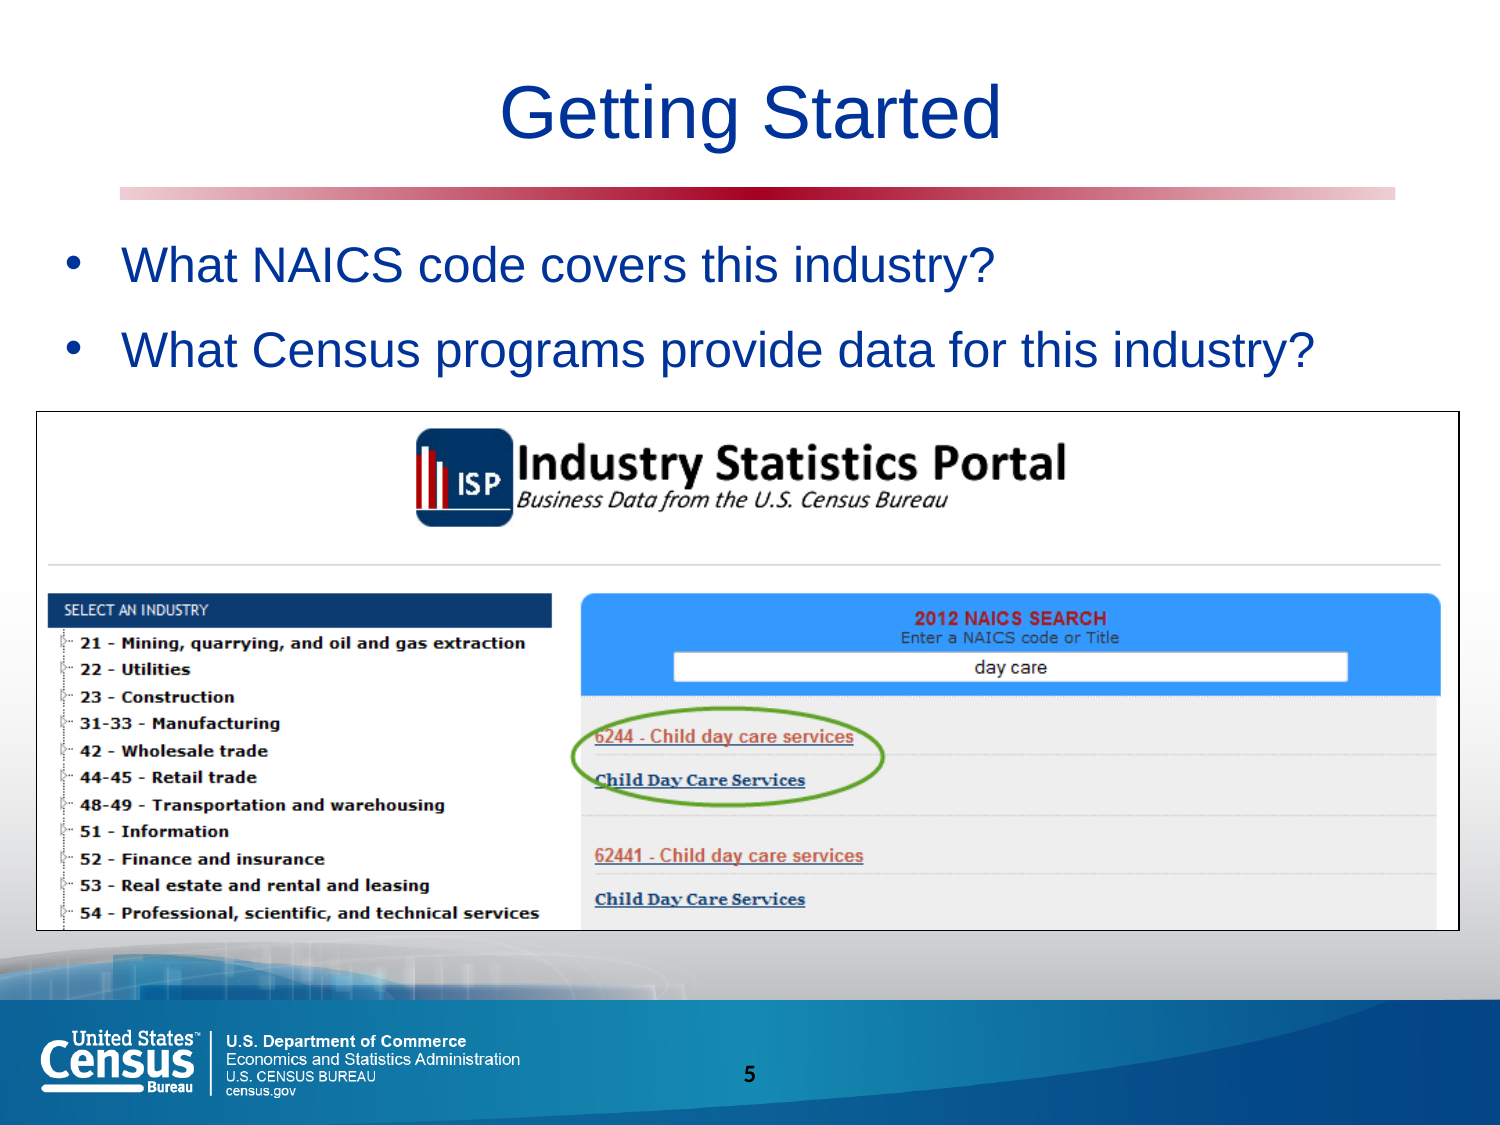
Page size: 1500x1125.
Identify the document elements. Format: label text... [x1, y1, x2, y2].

picture [0, 0, 1500, 1125]
text_box Getting Started [119, 55, 1384, 161]
text_box [119, 187, 1396, 200]
slide_number 5 [575, 1042, 925, 1103]
text_box What NAICS code covers this industry? What Census programs provide data for this industry? [49, 224, 1475, 385]
